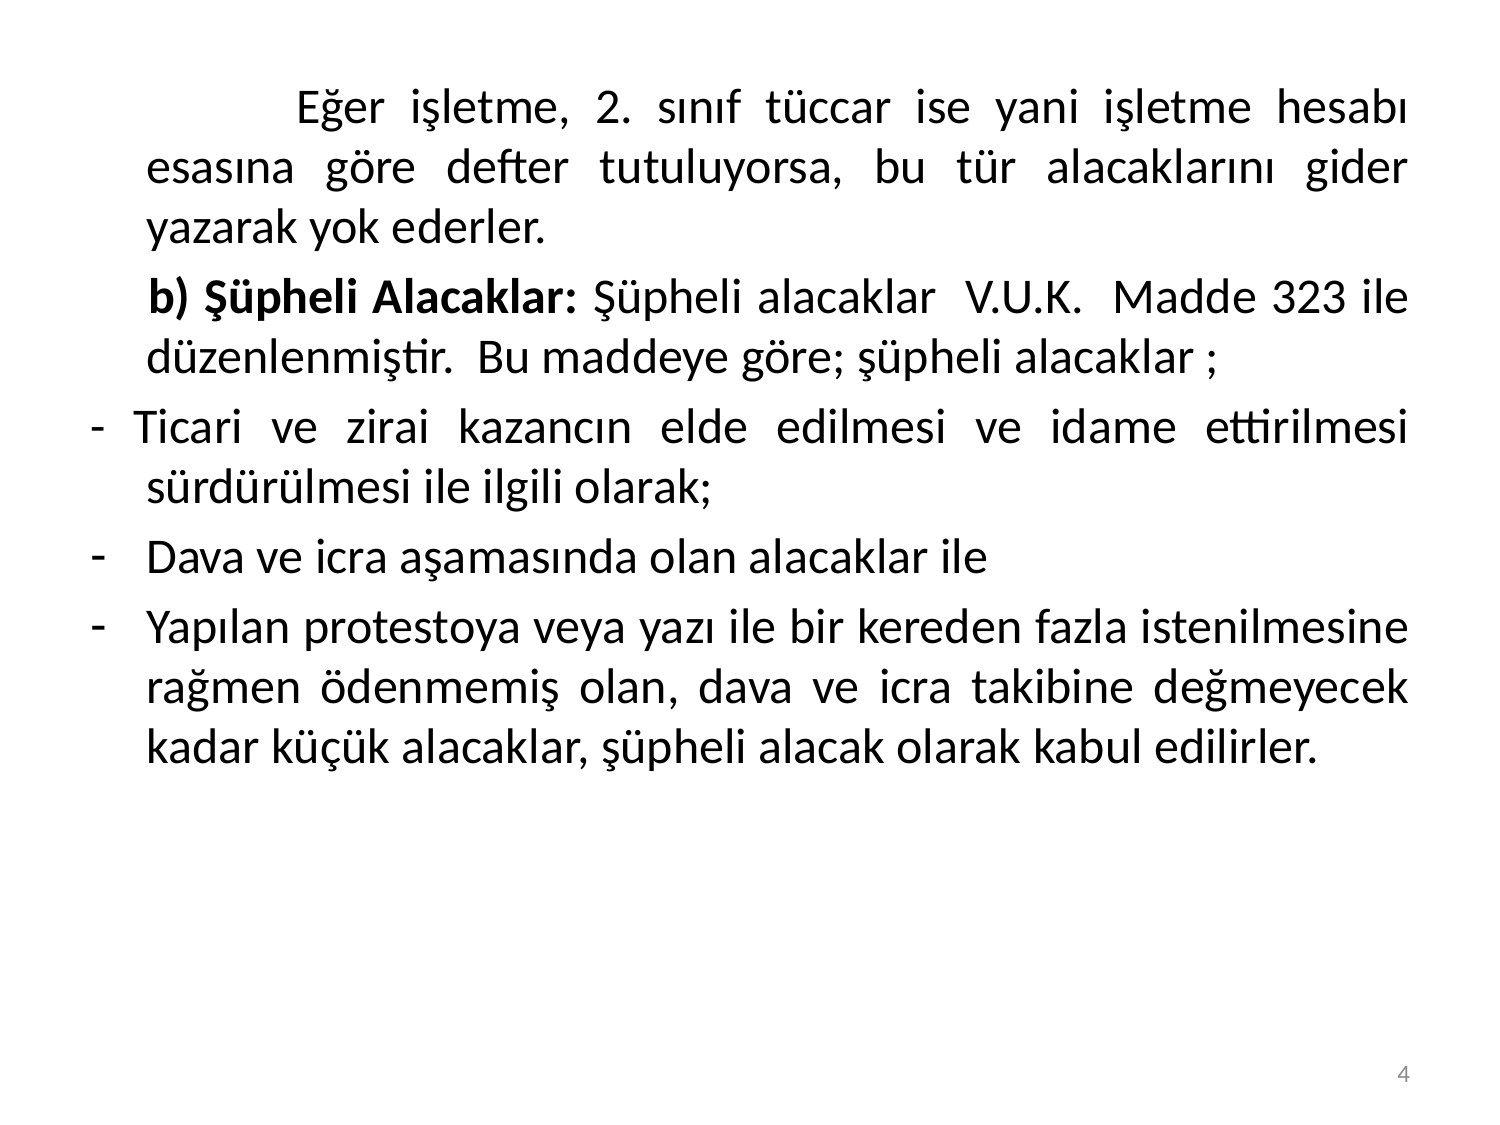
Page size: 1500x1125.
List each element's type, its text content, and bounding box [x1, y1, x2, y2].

list Eğer işletme, 2. sınıf tüccar ise yani işletme hesabı esasına göre defter tutuluyorsa, bu tür alacaklarını gider yazarak yok ederler. b) Şüpheli Alacaklar: Şüpheli alacaklar V.U.K. Madde 323 ile düzenlenmiştir. Bu maddeye göre; şüpheli alacaklar ; - Ticari ve zirai kazancın elde edilmesi ve idame ettirilmesi sürdürülmesi ile ilgili olarak; Dava ve icra aşamasında olan alacaklar ile Yapılan protestoya veya yazı ile bir kereden fazla istenilmesine rağmen ödenmemiş olan, dava ve icra takibine değmeyecek kadar küçük alacaklar, şüpheli alacak olarak kabul edilirler. [75, 66, 1425, 1005]
slide_number 4 [1074, 1042, 1425, 1103]
